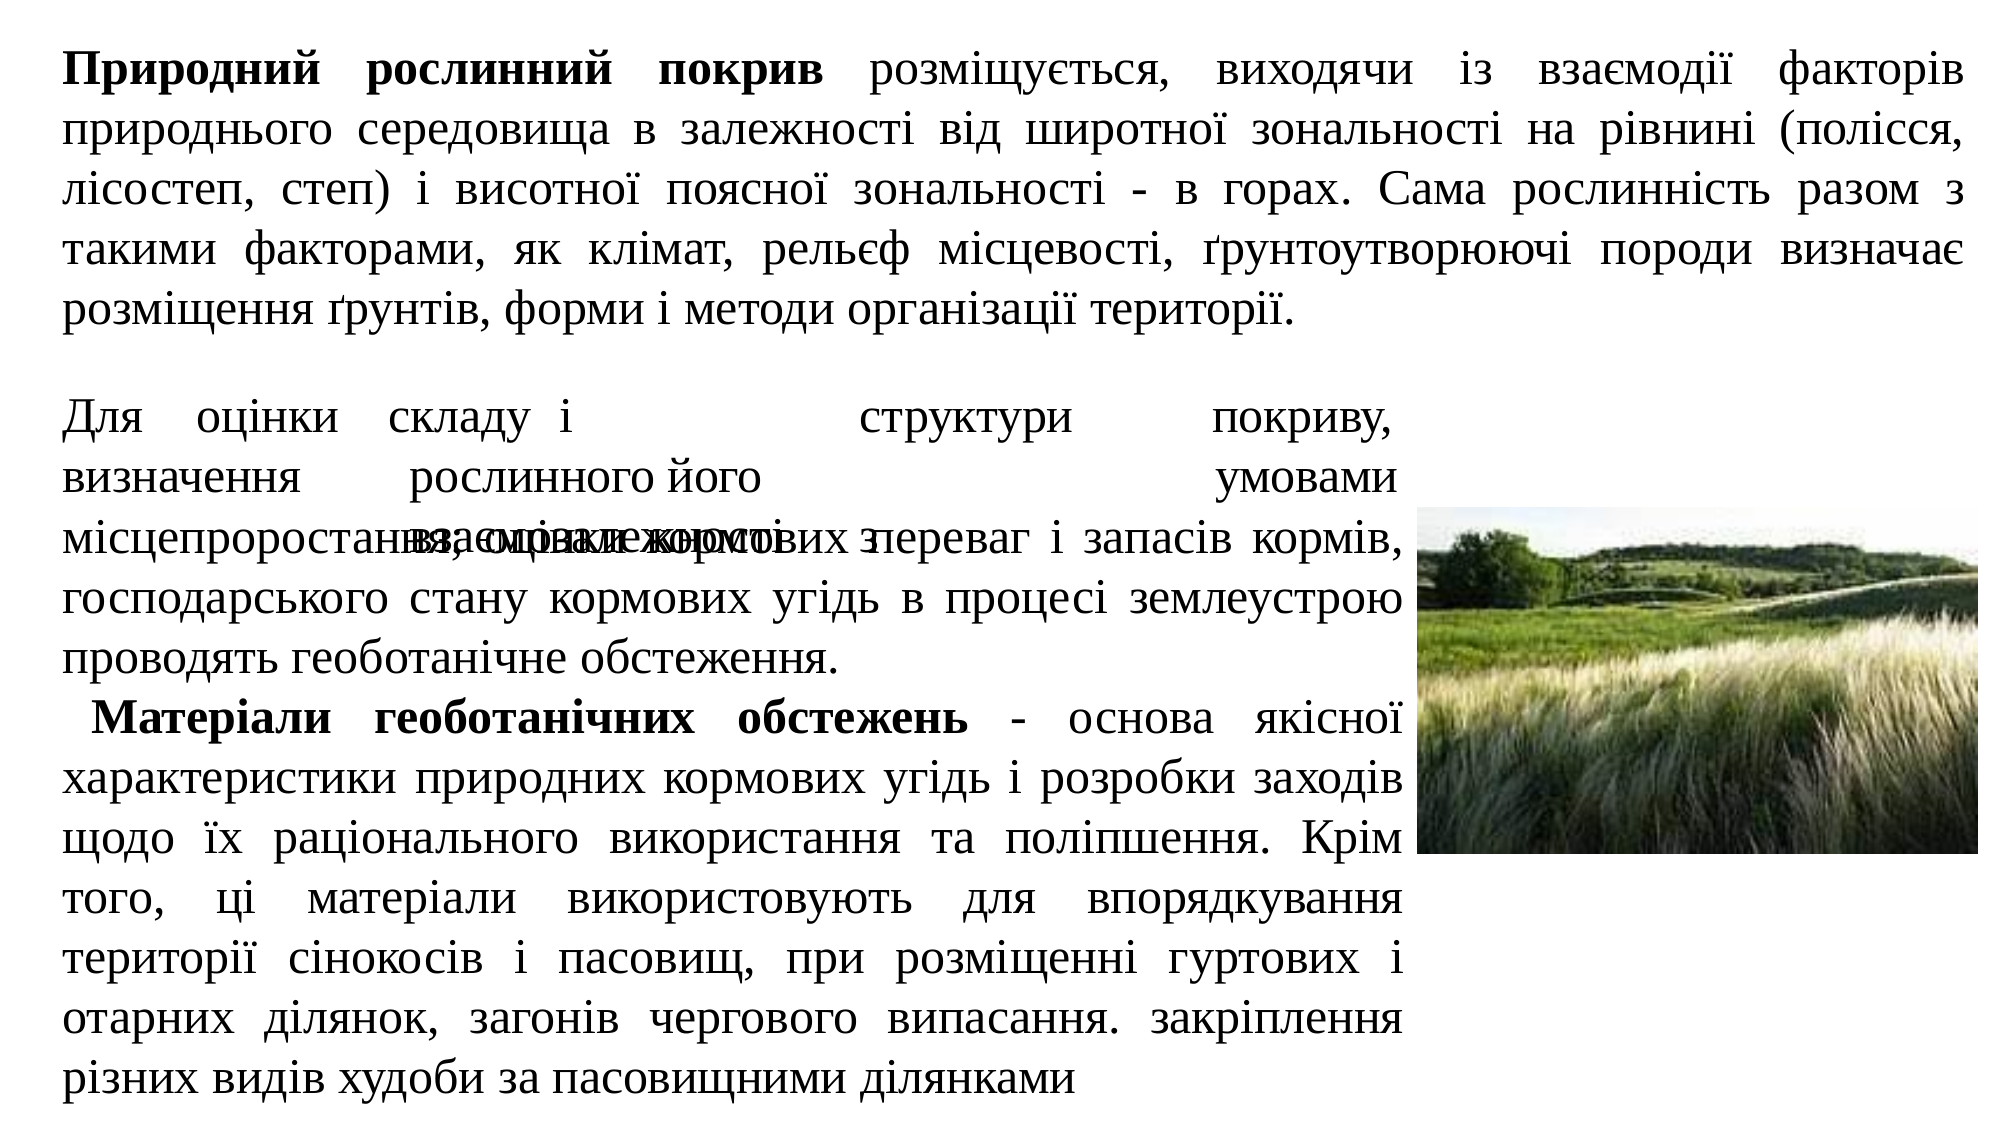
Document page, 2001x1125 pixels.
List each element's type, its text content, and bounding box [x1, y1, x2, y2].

text_box складу і структури рослинного його взаємозалежності з [386, 380, 1165, 500]
text_box покриву, умовами [1210, 380, 1405, 500]
picture [1416, 507, 1978, 854]
text_box Для оцінки визначення [60, 380, 341, 500]
text_box місцепроростання; оцінки кормових переваг і запасів кормів, господарського стану кормових угідь в процесі землеустрою проводять геоботанічне обстеження. Матеріали геоботанічних обстежень - основа якісної характеристики природних кормових угідь і розробки заходів щодо їх раціонального використання та поліпшення. Крім того, ці матеріали використовують для впорядкування території сінокосів і пасовищ, при розміщенні гуртових і отарних ділянок, загонів чергового випасання. закріплення різних видів худоби за пасовищними ділянками [60, 500, 1405, 1103]
text_box Природний рослинний покрив розміщується, виходячи із взаємодії факторів природнього середовища в залежності від широтної зональності на рівнині (полісся, лісостеп, степ) і висотної поясної зональності - в горах. Сама рослинність разом з такими факторами, як клімат, рельєф місцевості, ґрунтоутворюючі породи визначає розміщення ґрунтів, форми і методи організації території. [60, 33, 1966, 336]
